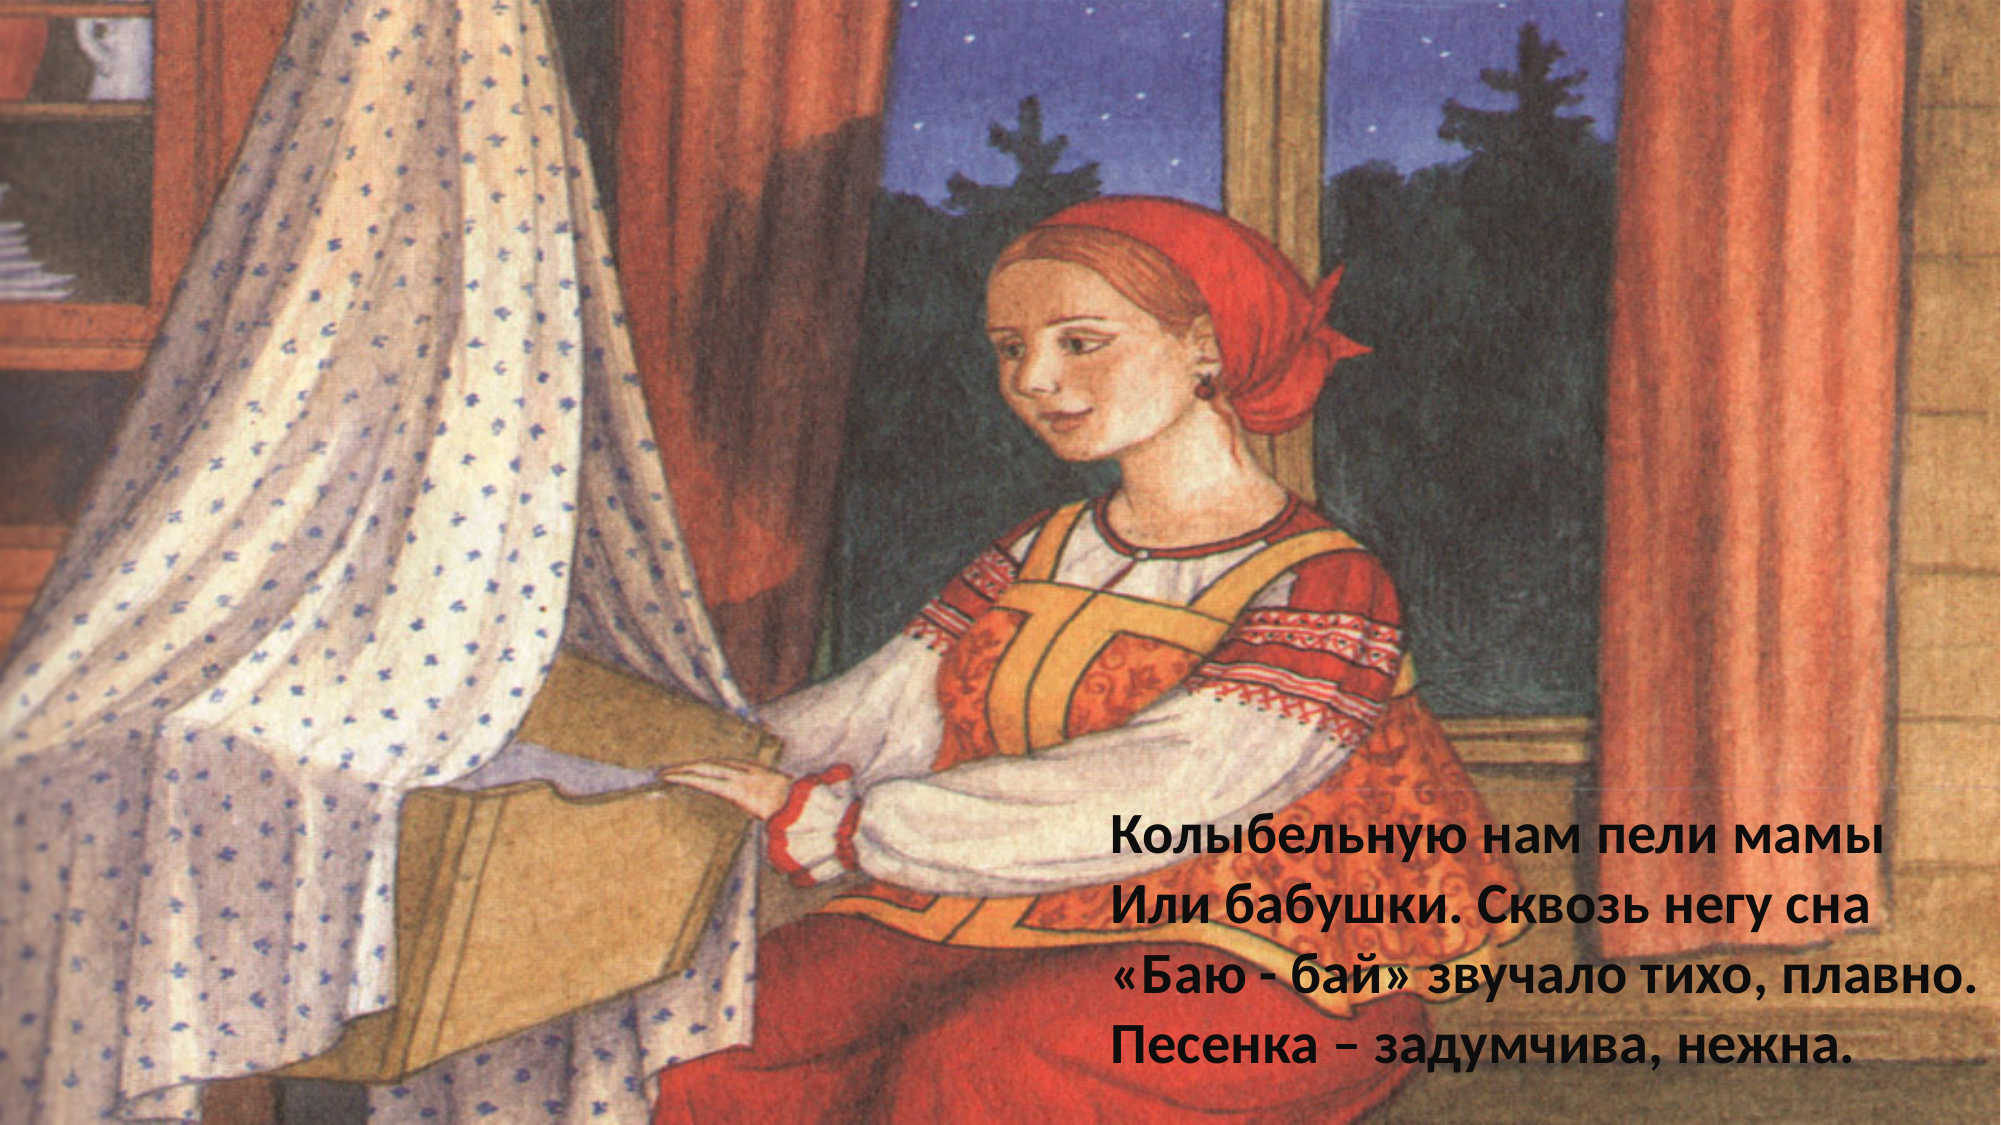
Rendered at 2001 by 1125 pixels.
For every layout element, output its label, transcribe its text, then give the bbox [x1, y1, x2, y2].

text_box Колыбельную нам пели мамы Или бабушки. Сквозь негу сна «Баю - бай» звучало тихо, плавно. Песенка – задумчива, нежна. [1095, 787, 1994, 1083]
picture [0, 0, 2001, 1125]
